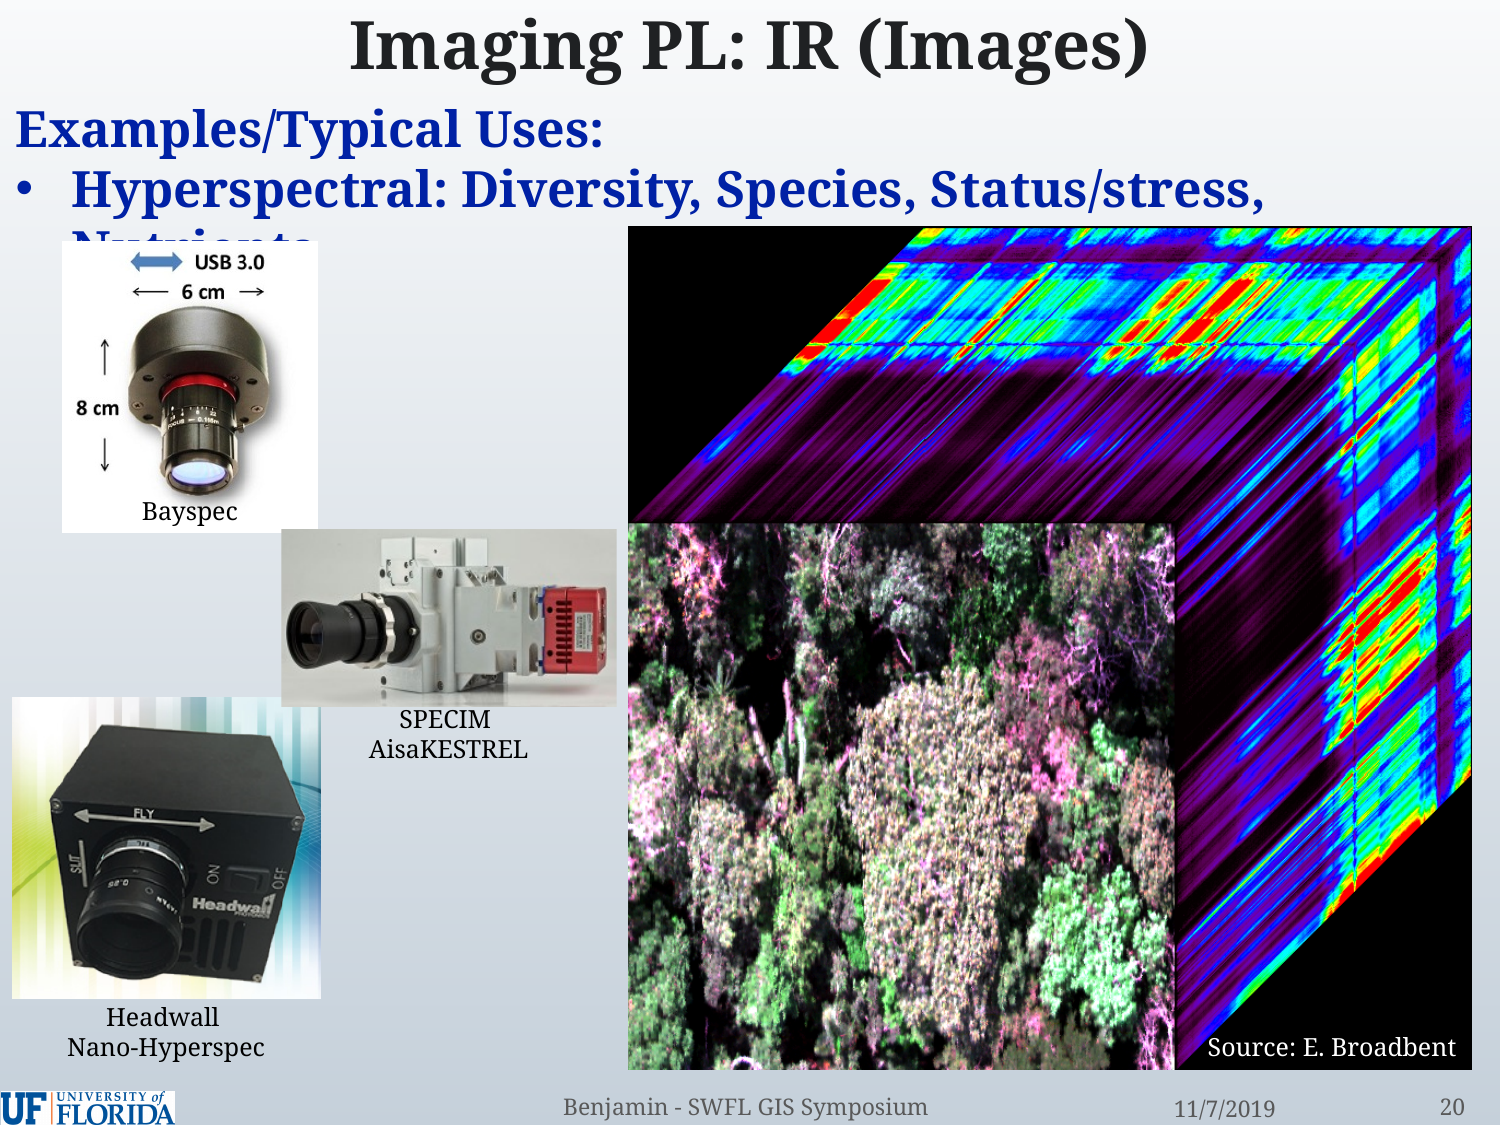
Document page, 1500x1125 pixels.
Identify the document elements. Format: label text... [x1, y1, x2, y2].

picture [628, 226, 1472, 1070]
slide_number 20 [1407, 1091, 1500, 1125]
picture [1463, 738, 1472, 749]
text_box Examples/Typical Uses: Hyperspectral: Diversity, Species, Status/stress, Nutrients [0, 89, 1472, 285]
text_box Headwall Nano-Hyperspec [25, 1007, 307, 1070]
picture [1463, 704, 1472, 717]
title Imaging PL: IR (Images) [0, 0, 1500, 90]
picture [1465, 729, 1472, 736]
picture [1, 1091, 175, 1125]
footer Benjamin - SWFL GIS Symposium [516, 1091, 984, 1125]
text_box SPECIM AisaKESTREL [324, 715, 590, 772]
picture [12, 241, 617, 999]
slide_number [1050, 1091, 1393, 1125]
